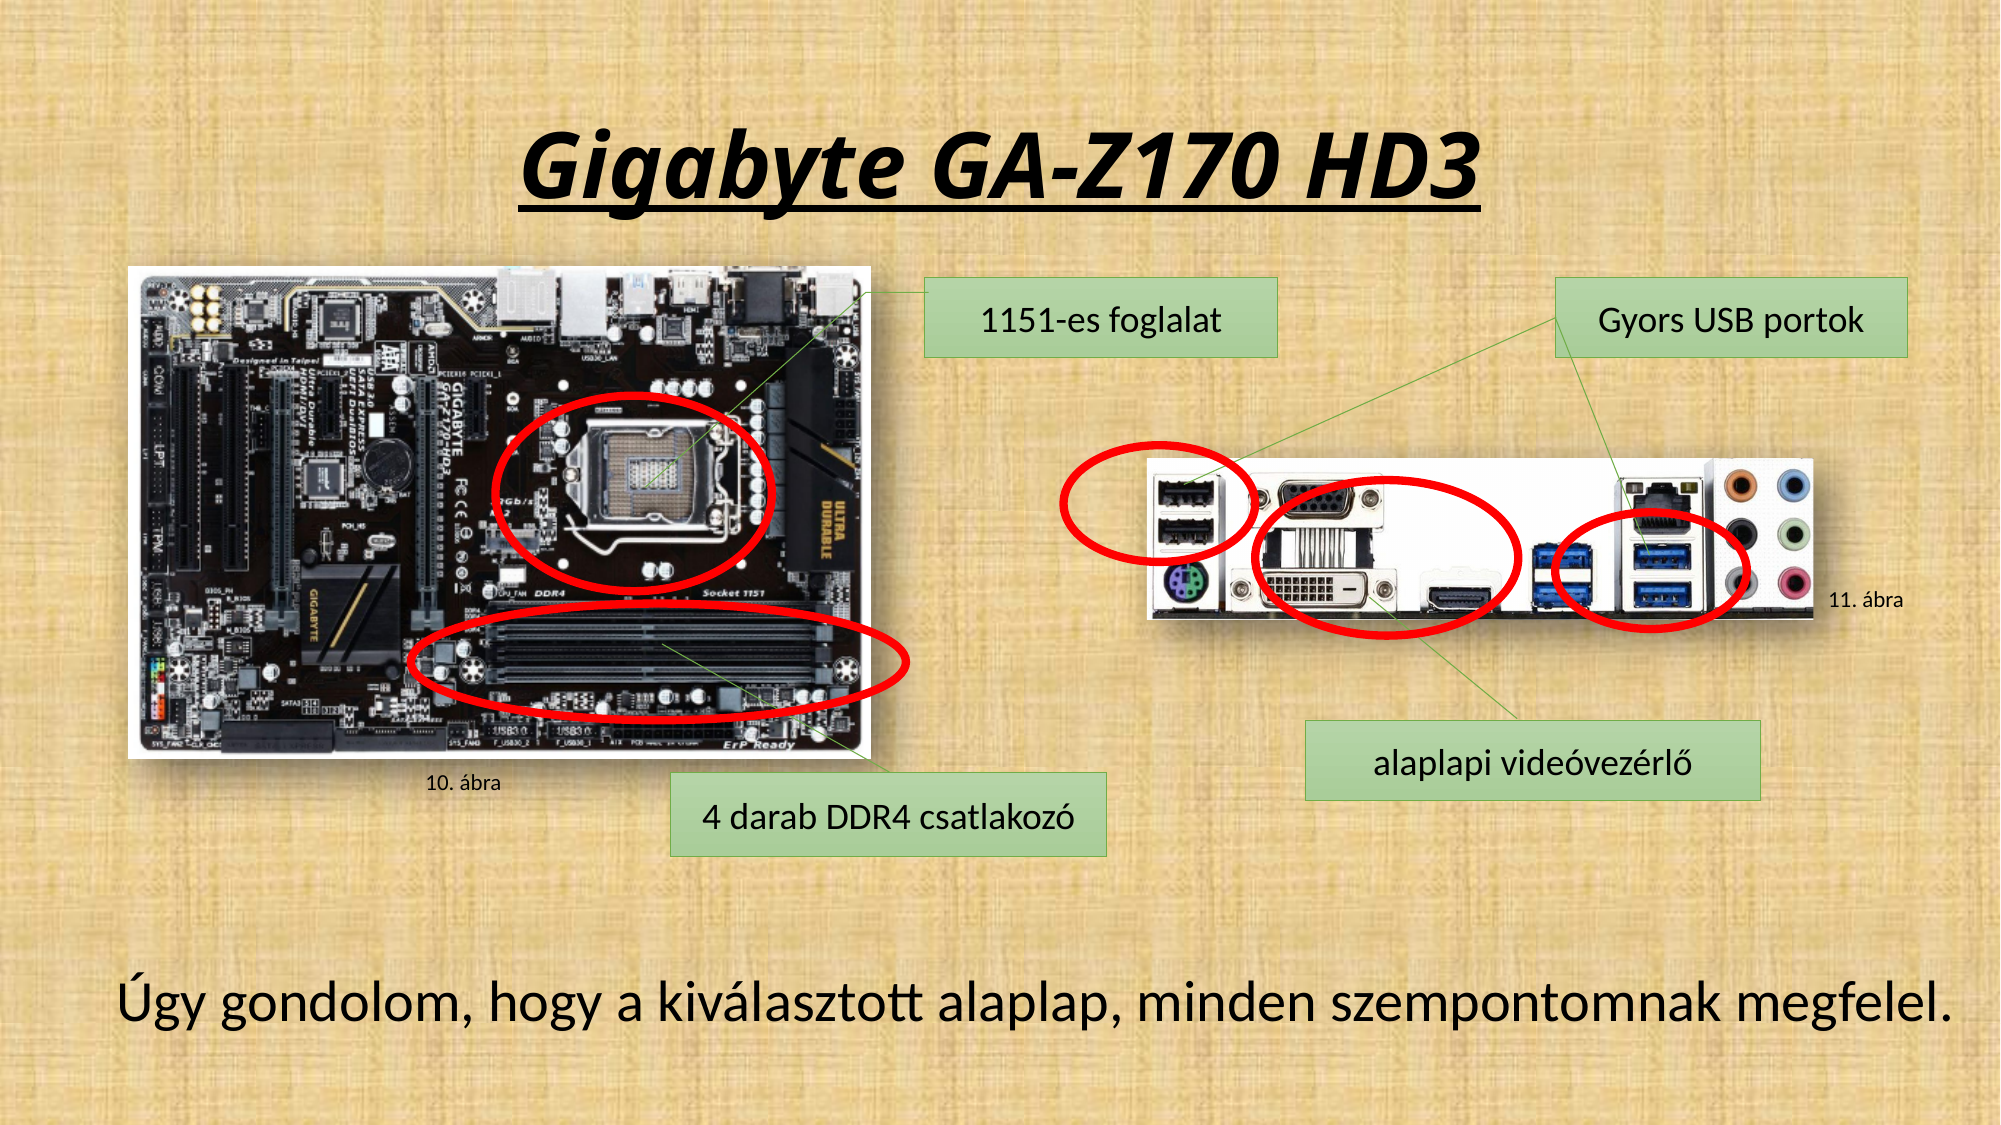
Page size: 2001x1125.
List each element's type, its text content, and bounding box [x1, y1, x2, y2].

text_box 11. ábra [1814, 576, 1951, 619]
text_box [1597, 620, 1705, 631]
text_box 1151-es foglalat [871, 277, 1278, 358]
text_box [1305, 620, 1469, 637]
text_box [871, 630, 908, 693]
title Gigabyte GA-Z170 HD3 [137, 59, 1863, 278]
text_box Úgy gondolom, hogy a kiválasztott alaplap, minden szempontomnak megfelel. [101, 955, 1983, 1040]
text_box alaplapi videóvezérlő [1305, 635, 1761, 801]
text_box [1062, 444, 1222, 563]
text_box Gyors USB portok [1555, 277, 1908, 358]
text_box 4 darab DDR4 csatlakozó [670, 759, 1107, 857]
picture [0, 0, 2001, 1125]
text_box 10. ábra [410, 760, 549, 803]
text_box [1649, 357, 1732, 556]
